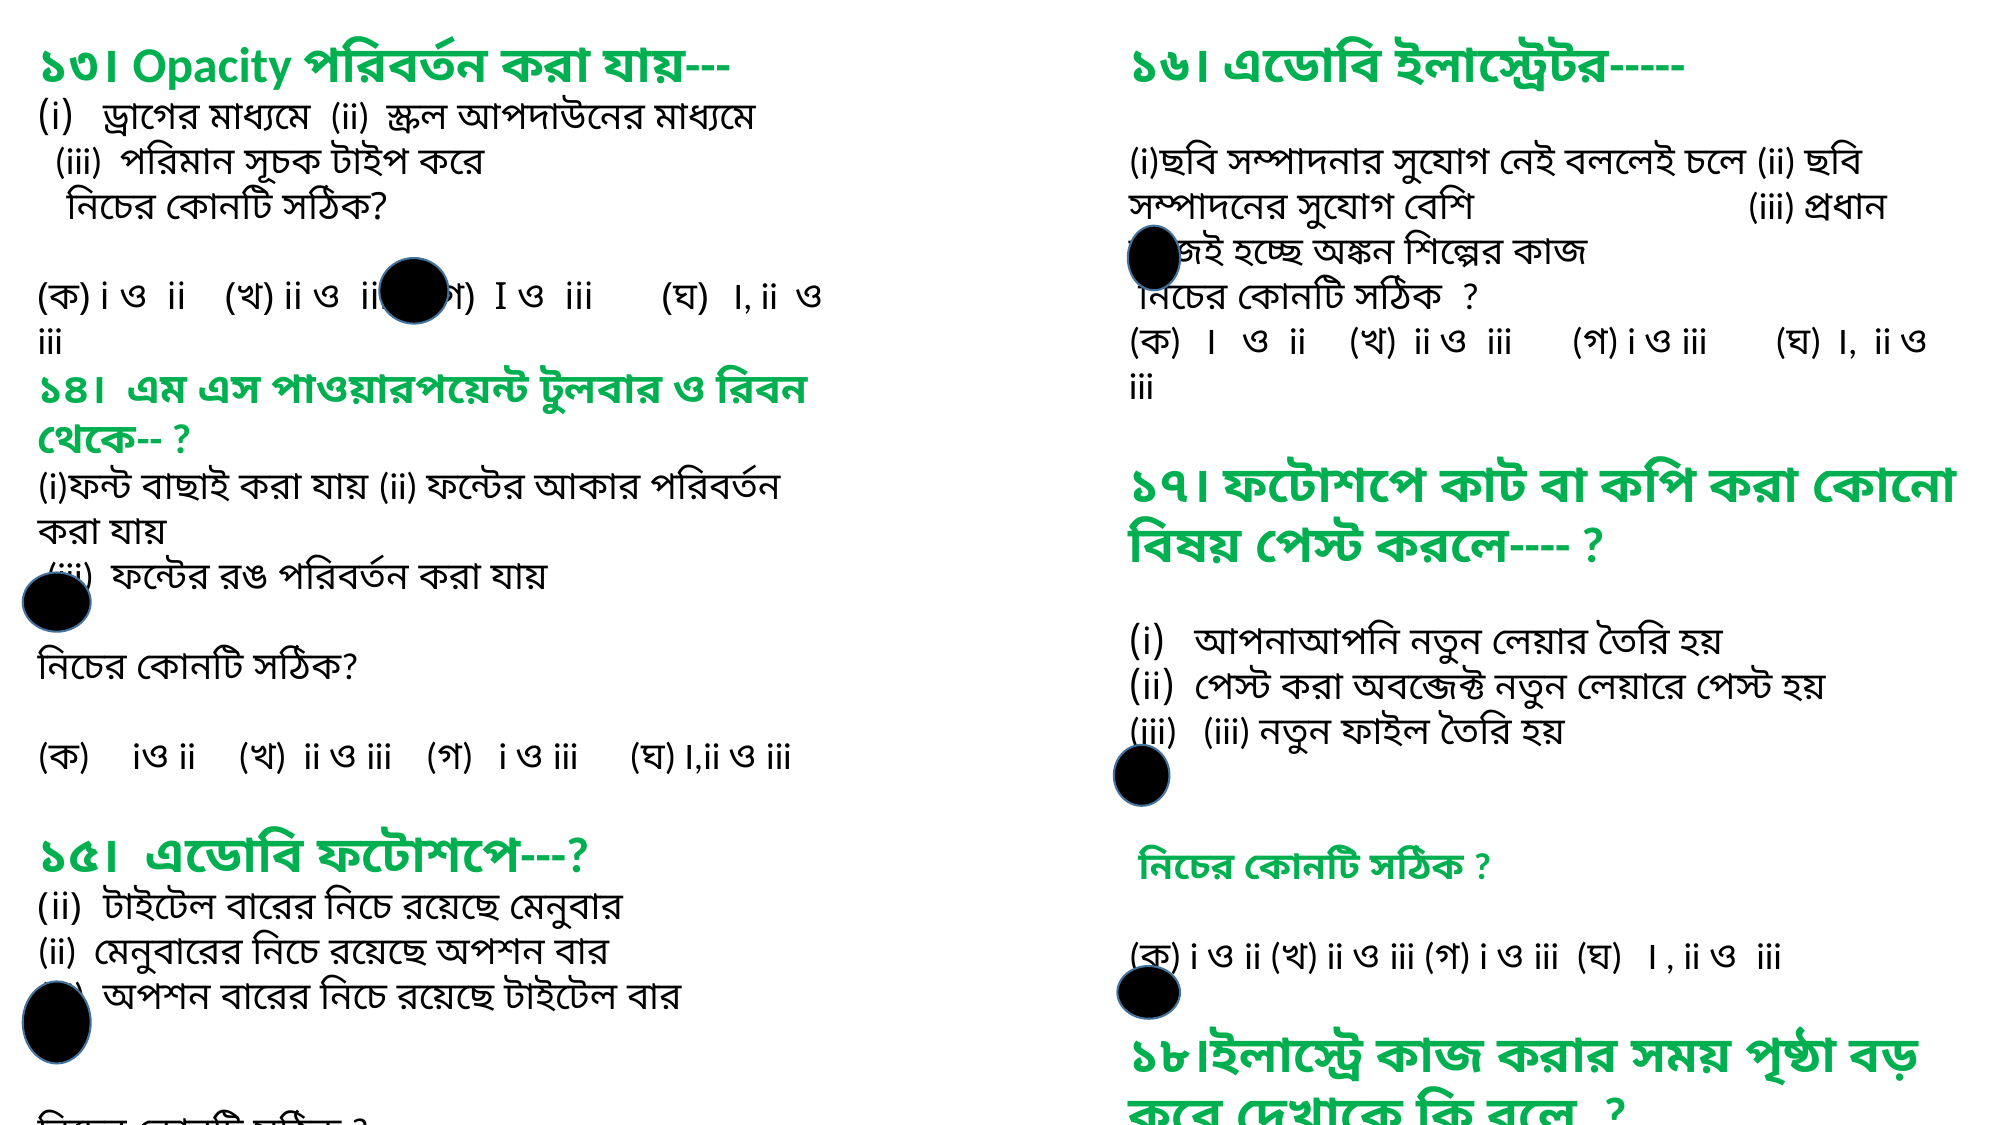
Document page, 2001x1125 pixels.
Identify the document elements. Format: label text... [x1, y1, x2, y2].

text_box [21, 980, 92, 1065]
text_box ১৬। এডোবি ইলাস্ট্রেটর----- (i)ছবি সম্পাদনার সুযোগ নেই বললেই চলে (ii) ছবি সম্পাদনের সুযোগ বেশি (iii) প্রধান কাজই হচ্ছে অঙ্কন শিল্পের কাজ নিচের কোনটি সঠিক ? (ক) I ও ii (খ) ii ও iii (গ) i ও iii (ঘ) I, ii ও iii ১৭। ফটোশপে কাট বা কপি করা কোনো বিষয় পেস্ট করলে---- ? আপনাআপনি নতুন লেয়ার তৈরি হয় পেস্ট করা অবব্জেক্ট নতুন লেয়ারে পেস্ট হয় (iii) নতুন ফাইল তৈরি হয় নিচের কোনটি সঠিক ? (ক) i ও ii (খ) ii ও iii (গ) i ও iii (ঘ) I , ii ও iii ১৮।ইলাস্ট্রে কাজ করার সময় পৃষ্ঠা বড় করে দেখাকে কি বলে ? (ক) জুম ইন (খ) জুম আউট (গ) জুম বিগ (ঘ) জুম স্মল [1113, 24, 1990, 1125]
text_box ১৩। Opacity পরিবর্তন করা যায়--- ড্রাগের মাধ্যমে (ii) স্ক্রল আপদাউনের মাধ্যমে (iii) পরিমান সূচক টাইপ করে নিচের কোনটি সঠিক? (ক) i ও ii (খ) ii ও iii (গ) I ও iii (ঘ) I, ii ও iii ১৪। এম এস পাওয়ারপয়েন্ট টুলবার ও রিবন থেকে-- ? (i)ফন্ট বাছাই করা যায় (ii) ফন্টের আকার পরিবর্তন করা যায় (iii) ফন্টের রঙ পরিবর্তন করা যায় নিচের কোনটি সঠিক? (ক) iও ii (খ) ii ও iii (গ) i ও iii (ঘ) I,ii ও iii ১৫। এডোবি ফটোশপে---? টাইটেল বারের নিচে রয়েছে মেনুবার (ii) মেনুবারের নিচে রয়েছে অপশন বার (iii) অপশন বারের নিচে রয়েছে টাইটেল বার নিচের কোনটি সঠিক ? (ক) iও ii (খ) Ii ও iii (গ) iও iii (ঘ) I, ii ও iii [22, 24, 843, 1125]
text_box [21, 571, 92, 633]
text_box [1112, 743, 1171, 807]
text_box [1116, 964, 1182, 1020]
text_box [1126, 224, 1182, 292]
text_box [378, 256, 450, 325]
